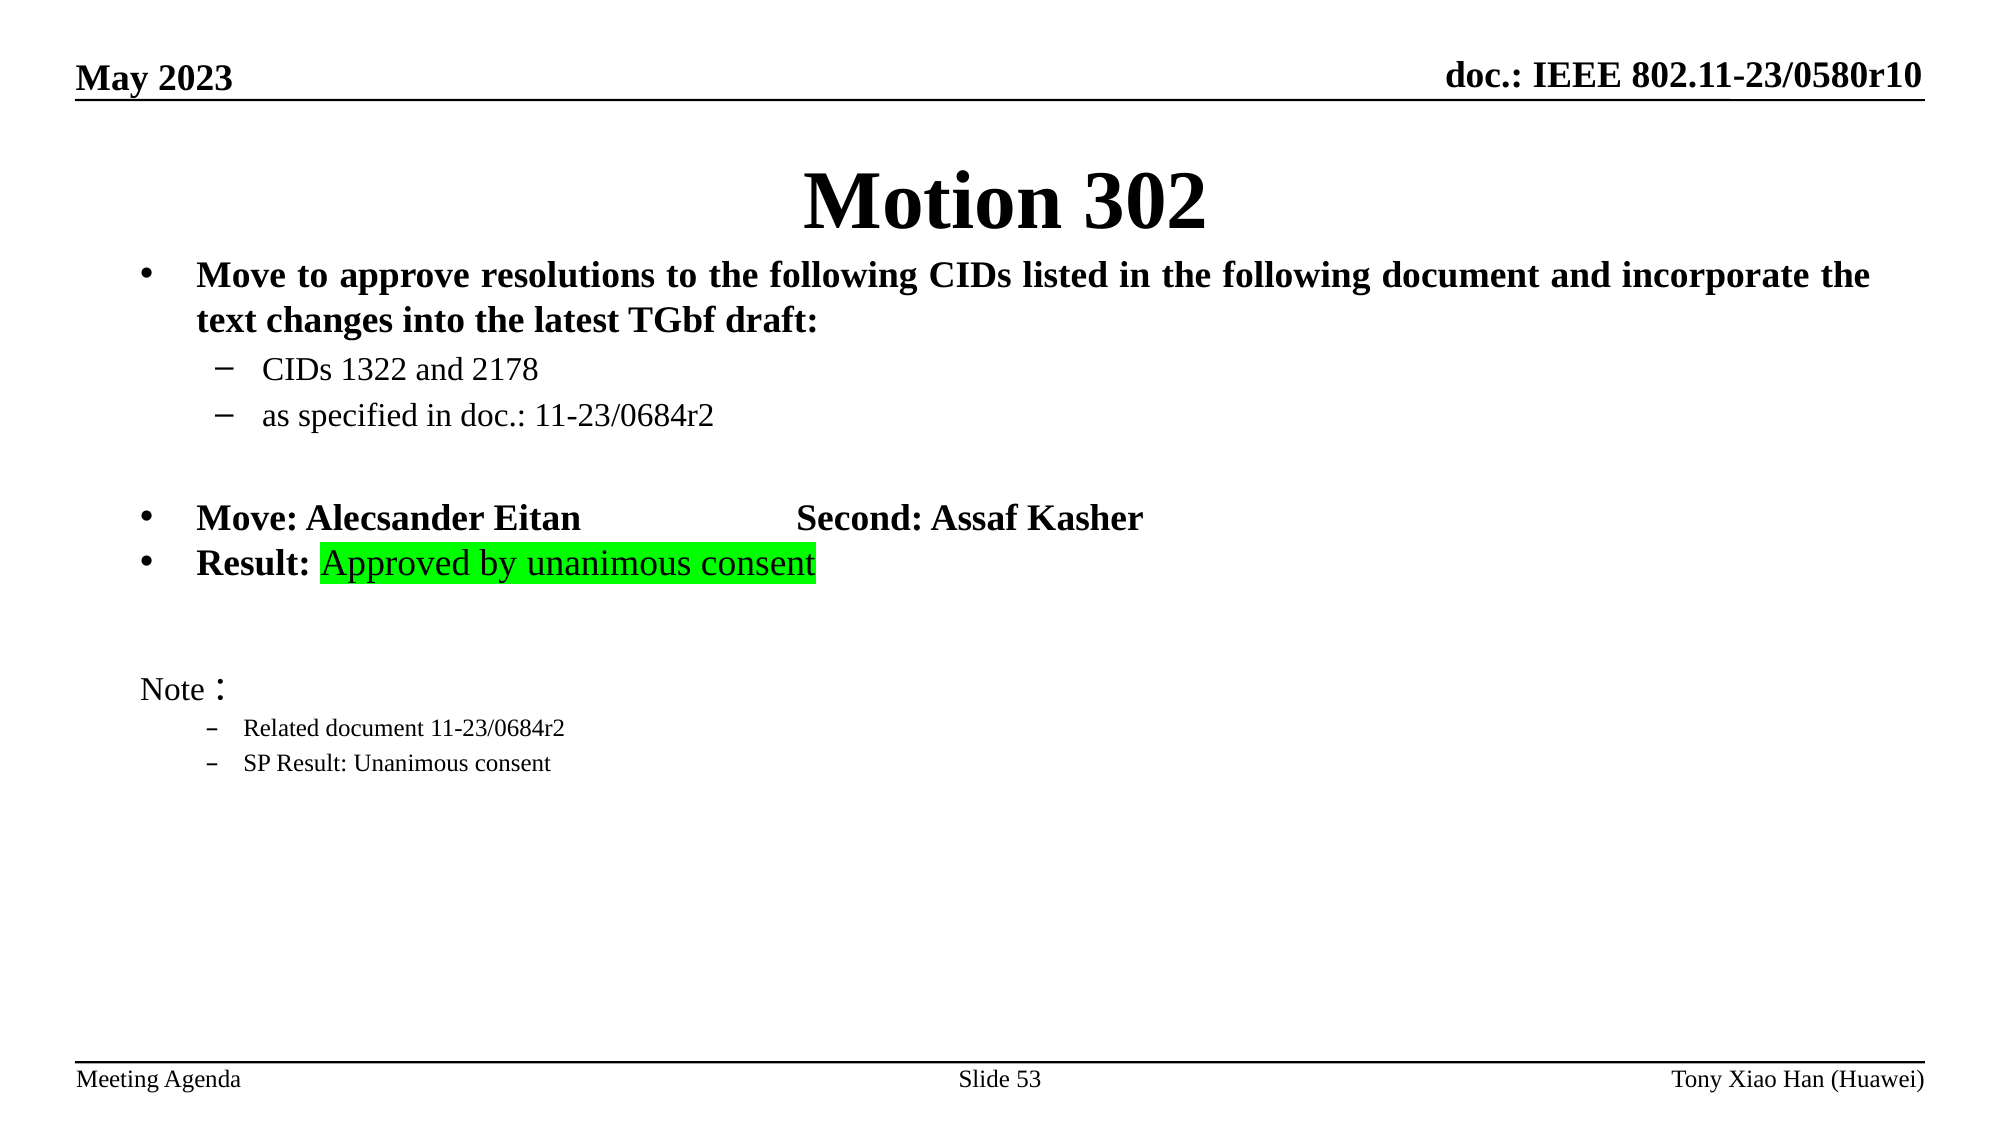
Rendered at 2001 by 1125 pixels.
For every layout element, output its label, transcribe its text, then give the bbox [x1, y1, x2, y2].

text_box Motion 302 [368, 137, 1644, 212]
text_box Move to approve resolutions to the following CIDs listed in the following document and incorporate the text changes into the latest TGbf draft: CIDs 1322 and 2178 as specified in doc.: 11-23/0684r2 Move: Alecsander Eitan Second: Assaf Kasher Result: Approved by unanimous consent Note： Related document 11-23/0684r2 SP Result: Unanimous consent [125, 212, 1888, 900]
